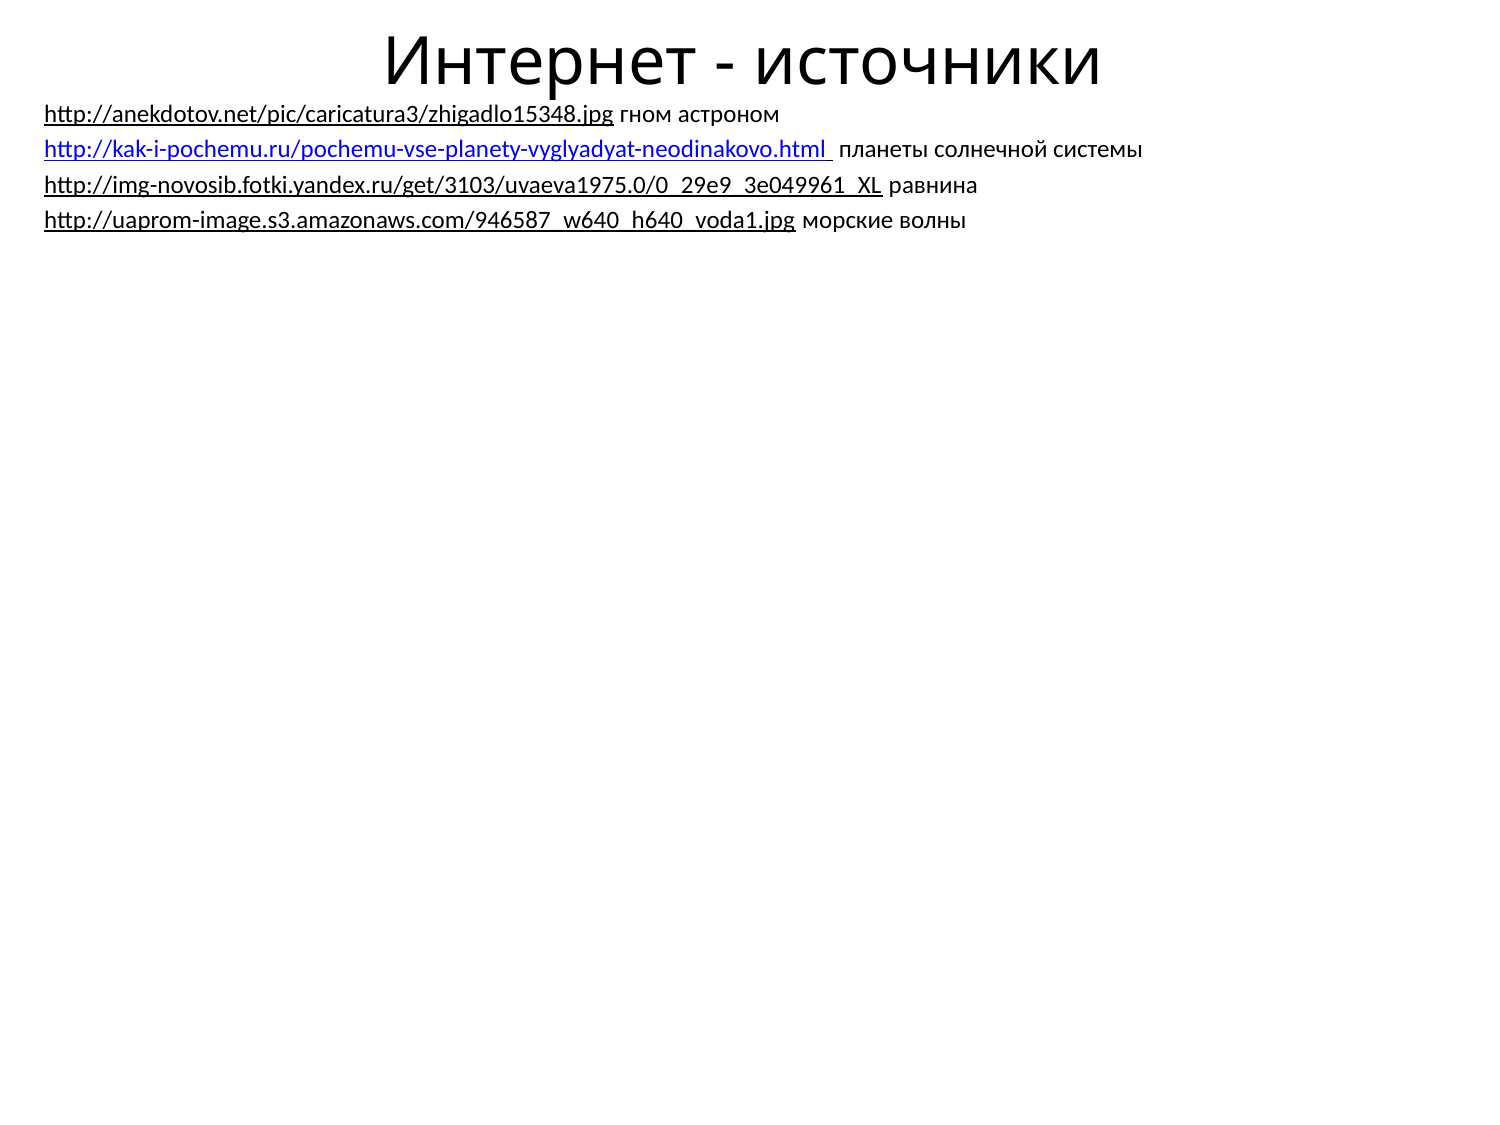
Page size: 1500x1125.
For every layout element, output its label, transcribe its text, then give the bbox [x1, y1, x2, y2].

text_box http://img-novosib.fotki.yandex.ru/get/3103/uvaeva1975.0/0_29e9_3e049961_XL равнина [29, 160, 1483, 206]
text_box http://anekdotov.net/pic/caricatura3/zhigadlo15348.jpg гном астроном [29, 90, 1483, 125]
text_box http://uaprom-image.s3.amazonaws.com/946587_w640_h640_voda1.jpg морские волны [29, 196, 1459, 242]
text_box http://kak-i-pochemu.ru/pochemu-vse-planety-vyglyadyat-neodinakovo.html планеты солнечной системы [29, 125, 1500, 171]
title Интернет - источники [76, 0, 1427, 90]
